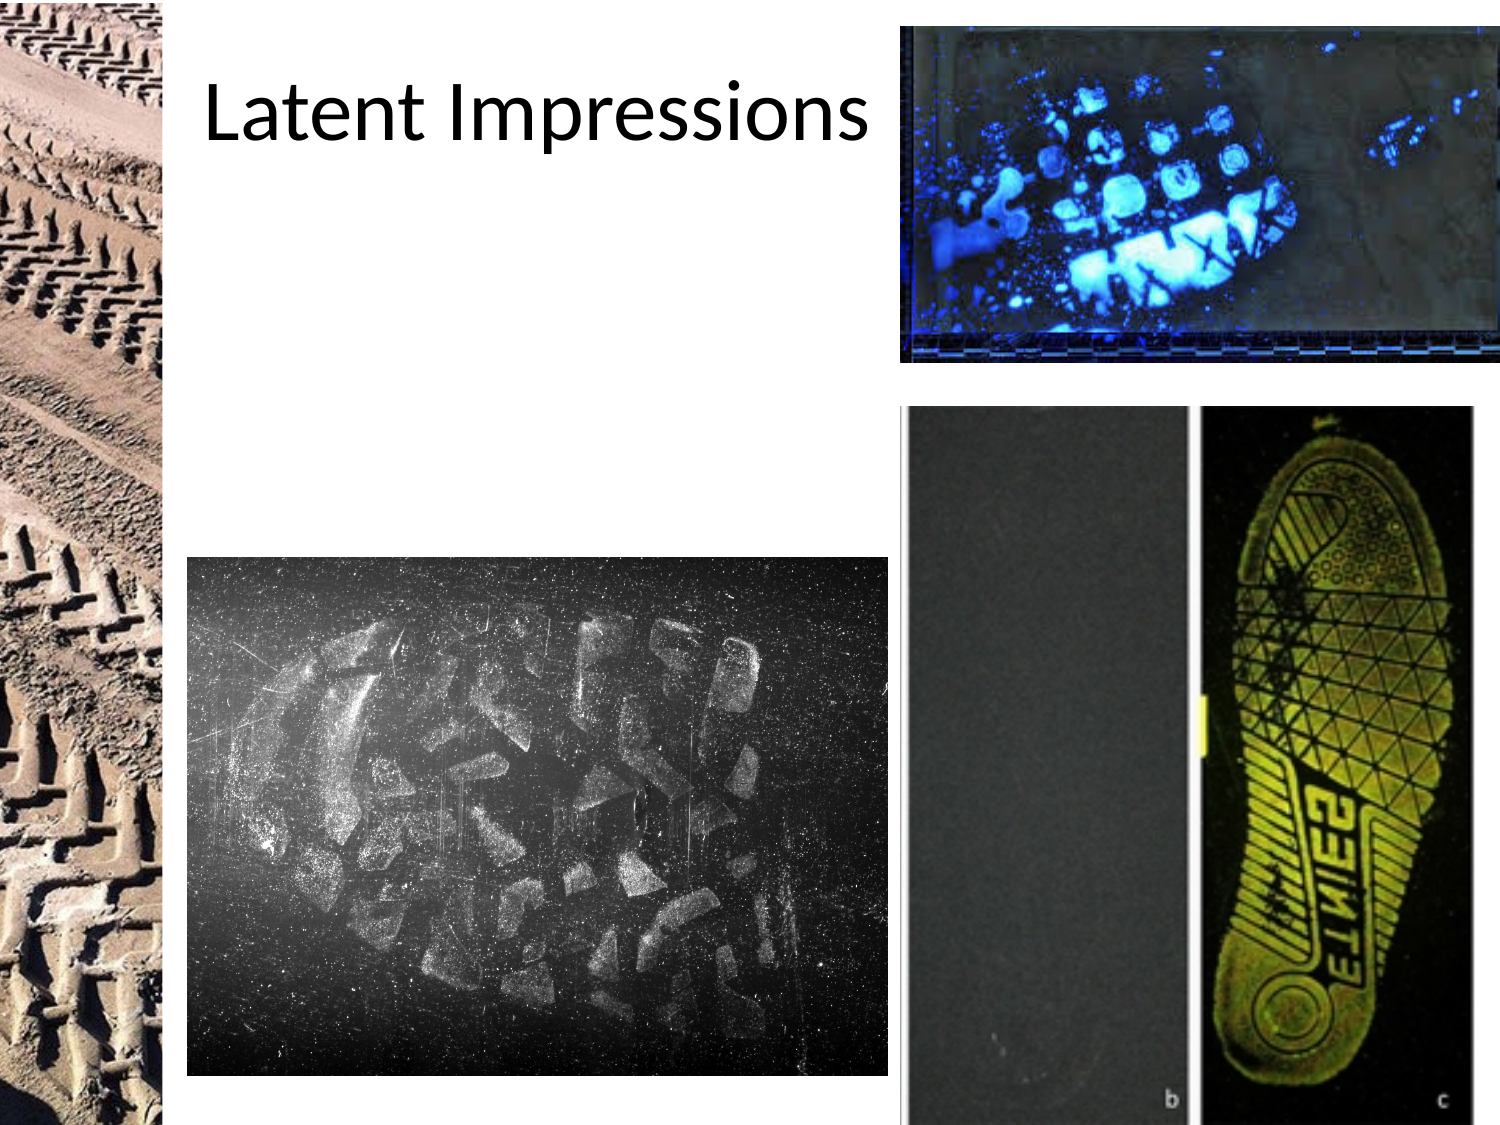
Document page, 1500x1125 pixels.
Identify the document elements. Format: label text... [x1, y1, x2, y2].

picture [899, 26, 1500, 363]
title Latent Impressions [187, 24, 888, 213]
picture [0, 3, 163, 1125]
picture [899, 405, 1476, 1125]
picture [187, 556, 888, 1076]
